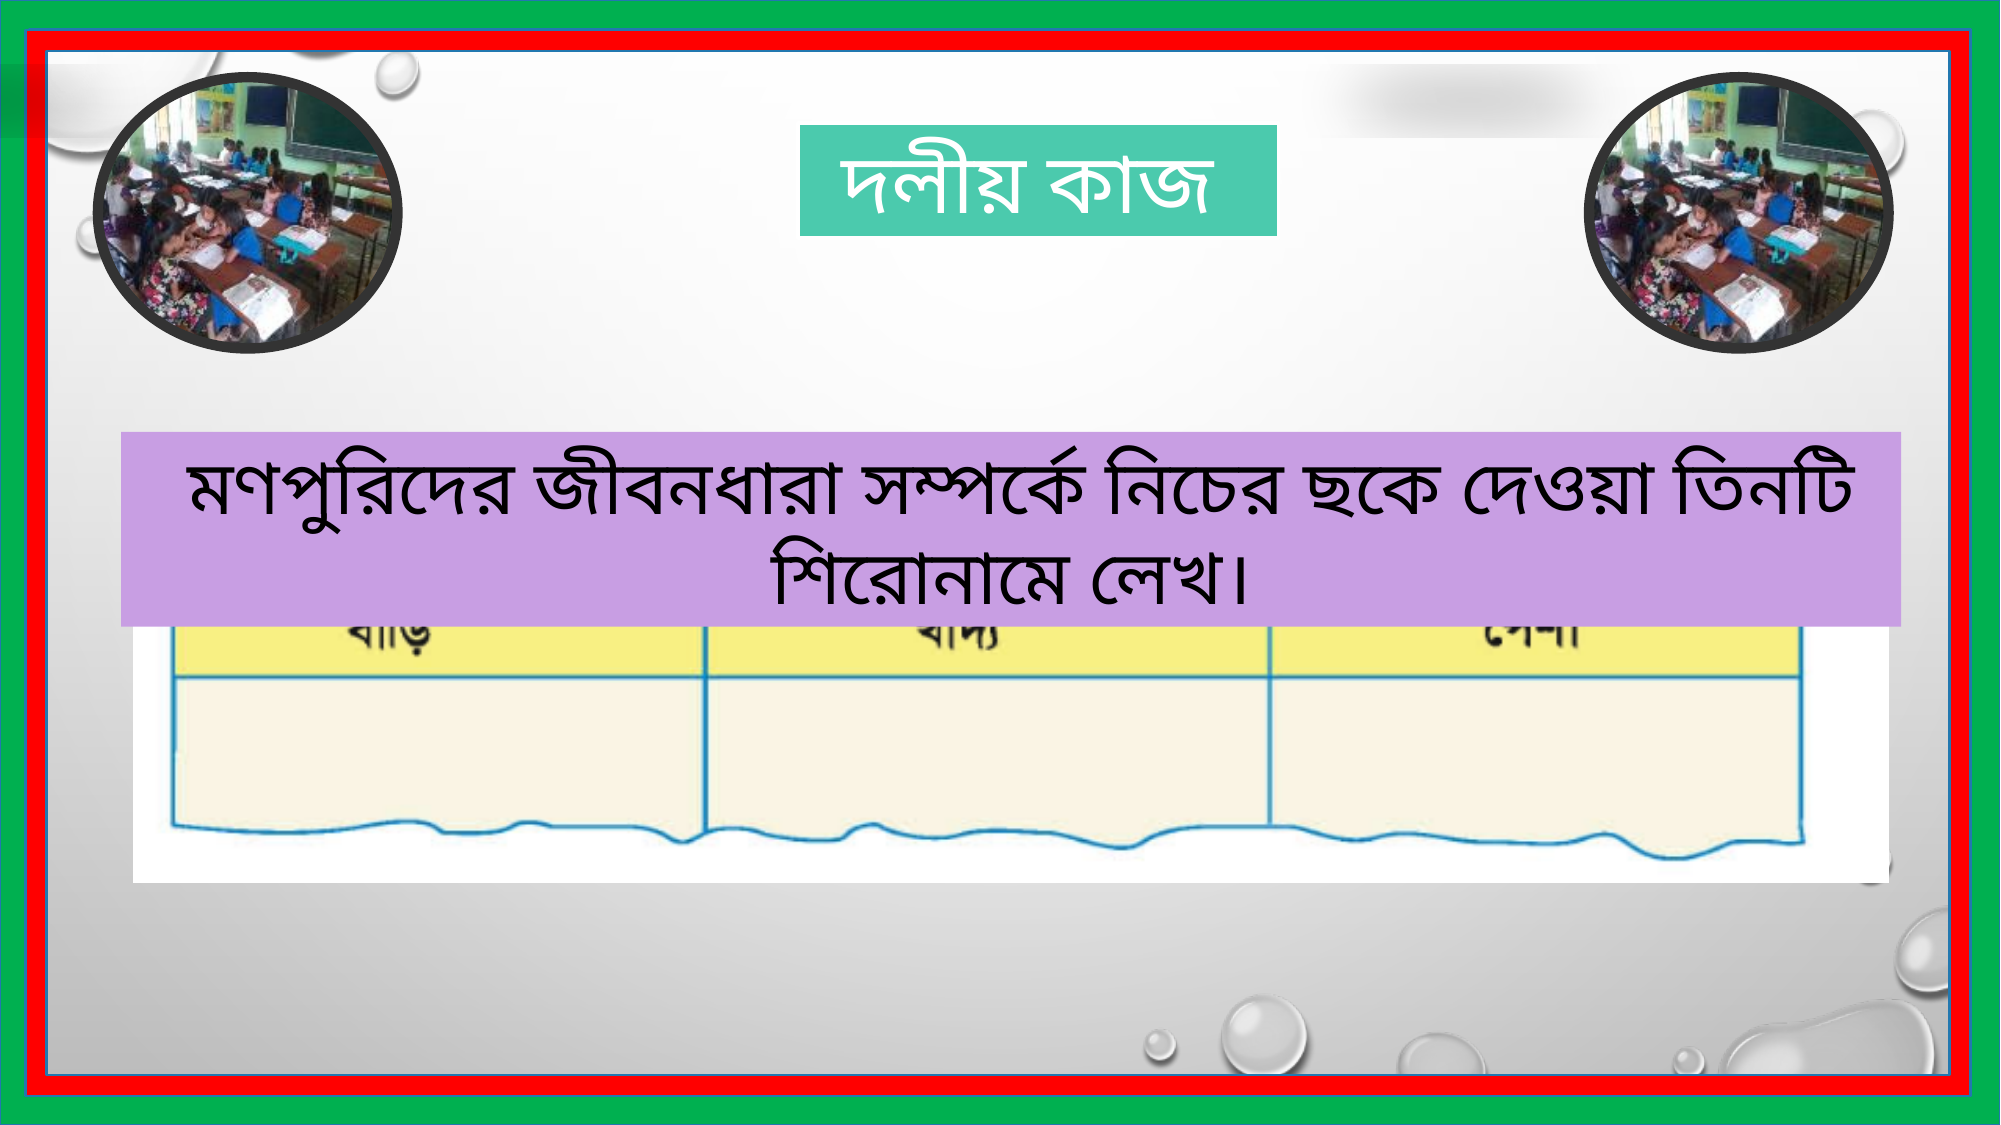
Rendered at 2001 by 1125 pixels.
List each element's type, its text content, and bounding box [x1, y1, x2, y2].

text_box মণপুরিদের জীবনধারা সম্পর্কে নিচের ছকে দেওয়া তিনটি শিরোনামে লেখ। [121, 431, 1902, 627]
text_box [0, 0, 2000, 1125]
text_box [24, 29, 1972, 1097]
text_box দলীয় কাজ [796, 121, 1280, 240]
picture [48, 52, 1948, 1074]
